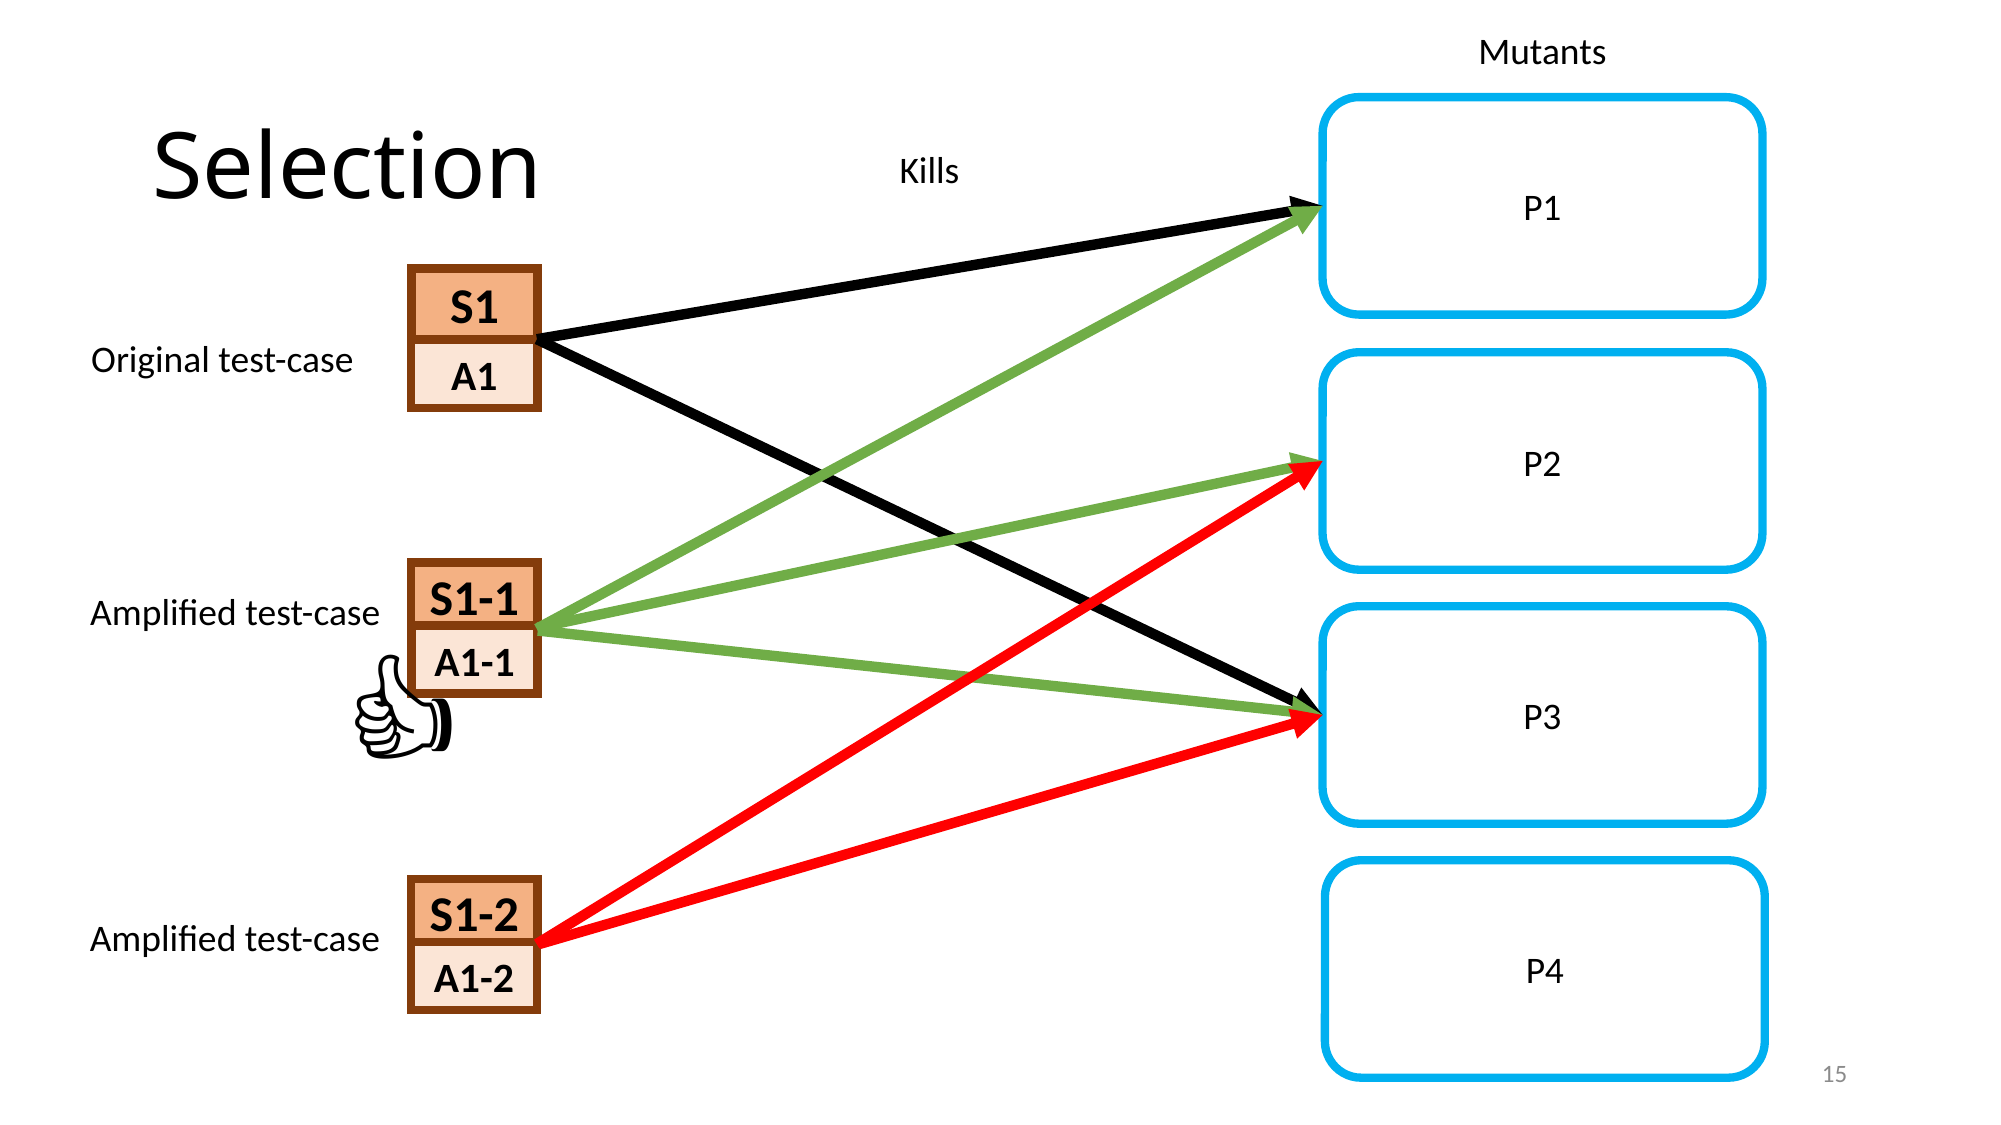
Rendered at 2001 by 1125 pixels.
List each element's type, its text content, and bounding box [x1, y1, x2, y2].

text_box P2 [1323, 351, 1764, 571]
text_box Amplified test-case [75, 580, 396, 641]
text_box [410, 878, 538, 1010]
text_box Kills [884, 138, 975, 198]
text_box P3 [1323, 605, 1764, 825]
text_box Mutants [1463, 19, 1622, 80]
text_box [536, 205, 1323, 461]
text_box 👍 [333, 636, 476, 787]
text_box P4 [1323, 859, 1766, 1079]
slide_number 15 [1412, 1042, 1863, 1103]
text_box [536, 461, 1323, 945]
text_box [539, 714, 1323, 944]
text_box P1 [1321, 96, 1764, 316]
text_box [411, 562, 536, 694]
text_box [411, 268, 536, 408]
text_box Amplified test-case [75, 906, 396, 967]
title Selection [137, 59, 1863, 278]
text_box Original test-case [76, 327, 369, 388]
